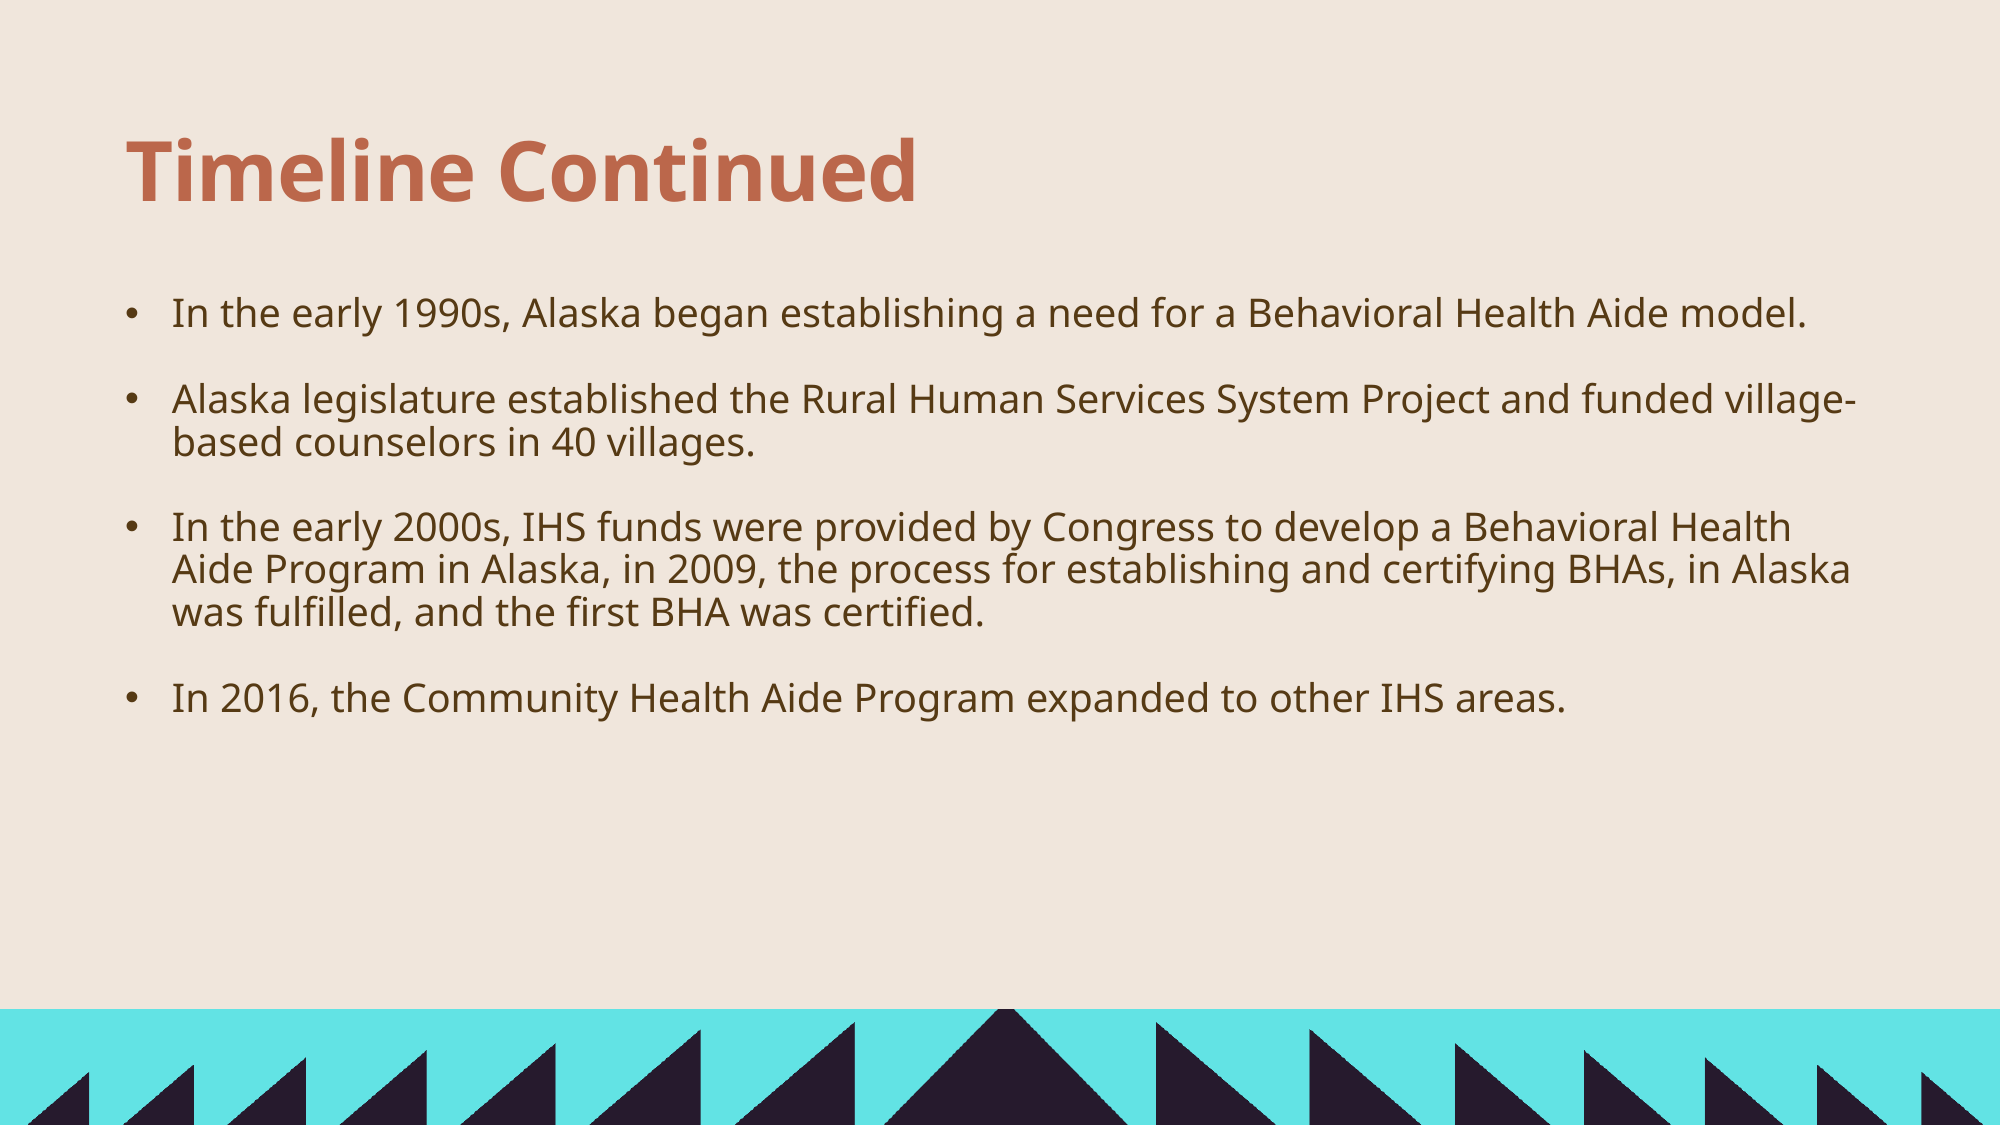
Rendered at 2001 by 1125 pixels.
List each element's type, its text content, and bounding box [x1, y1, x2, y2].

picture [0, 1009, 2000, 1125]
title Timeline Continued [125, 117, 1875, 219]
list In the early 1990s, Alaska began establishing a need for a Behavioral Health Aide model. Alaska legislature established the Rural Human Services System Project and funded village-based counselors in 40 villages. In the early 2000s, IHS funds were provided by Congress to develop a Behavioral Health Aide Program in Alaska, in 2009, the process for establishing and certifying BHAs, in Alaska was fulfilled, and the first BHA was certified. In 2016, the Community Health Aide Program expanded to other IHS areas. [125, 293, 1875, 747]
